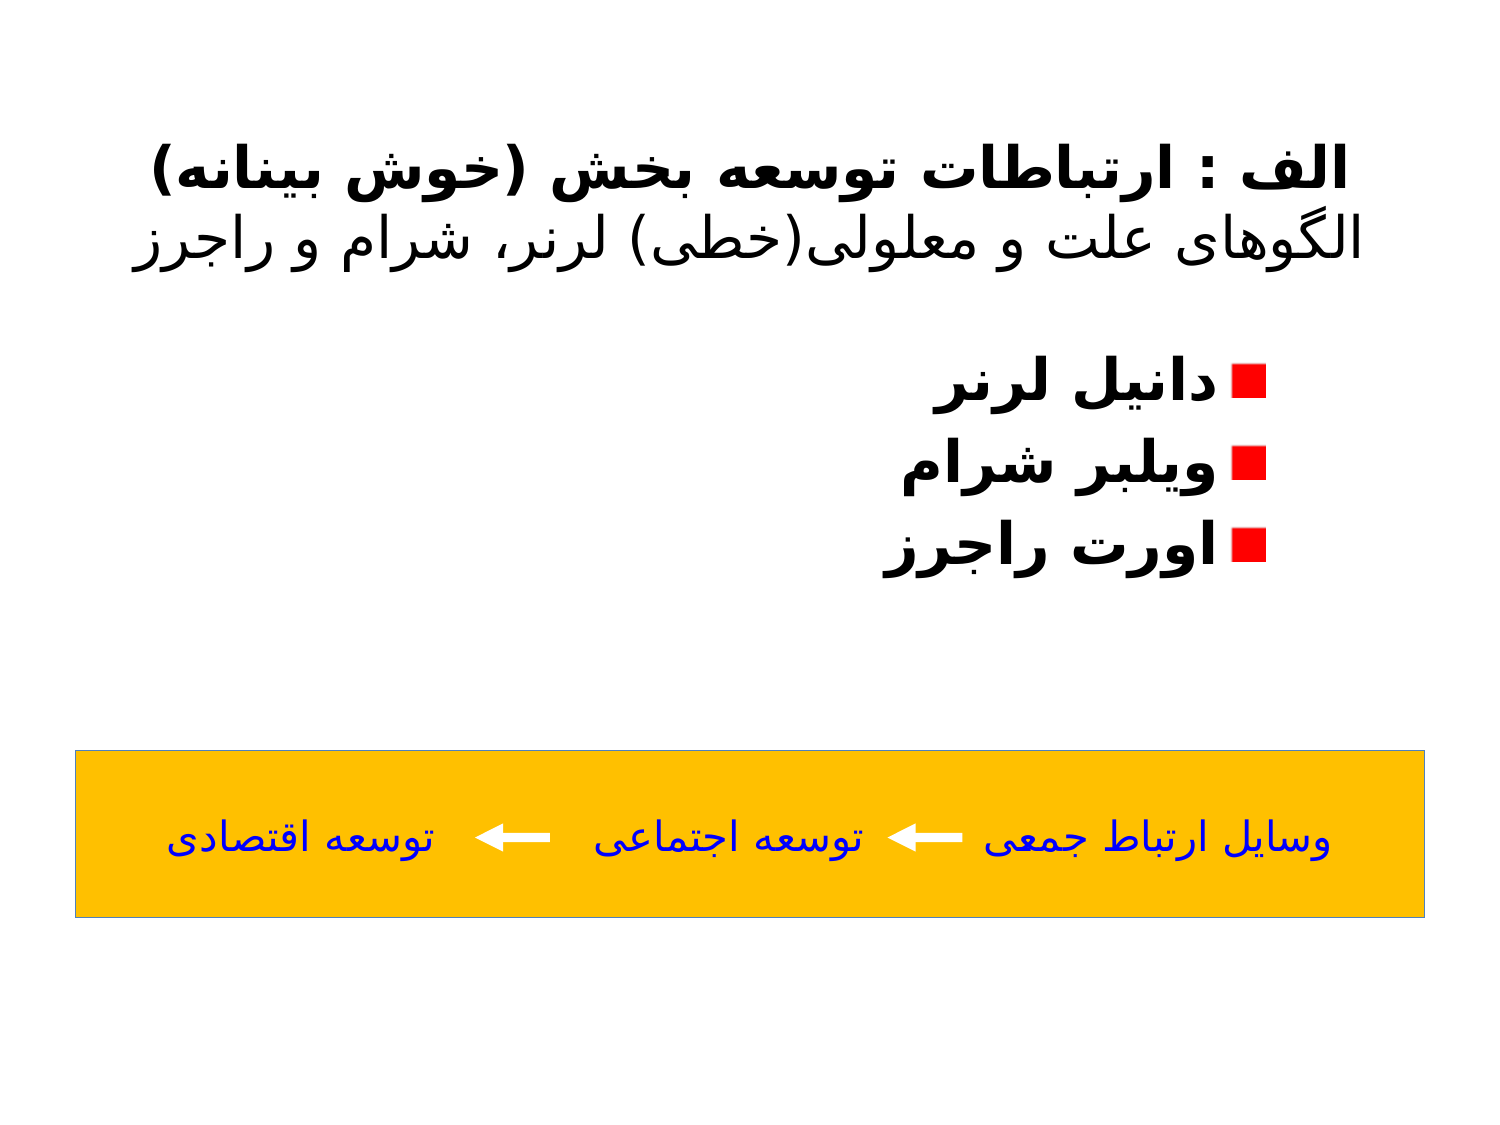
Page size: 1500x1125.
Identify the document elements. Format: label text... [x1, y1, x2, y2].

text_box دانيل لرنر ويلبر شرام اورت راجرز [375, 335, 1356, 575]
list وسایل ارتباط جمعی توسعه اجتماعی توسعه اقتصادی [75, 750, 1425, 918]
picture [1224, 520, 1266, 562]
text_box [887, 831, 963, 844]
picture [1224, 356, 1266, 398]
title الف : ارتباطات توسعه بخش (خوش بینانه) الگوهای علت و معلولی(خطی) لرنر، شرام و راجرز [75, 112, 1425, 288]
text_box [474, 831, 550, 844]
picture [1224, 438, 1266, 480]
